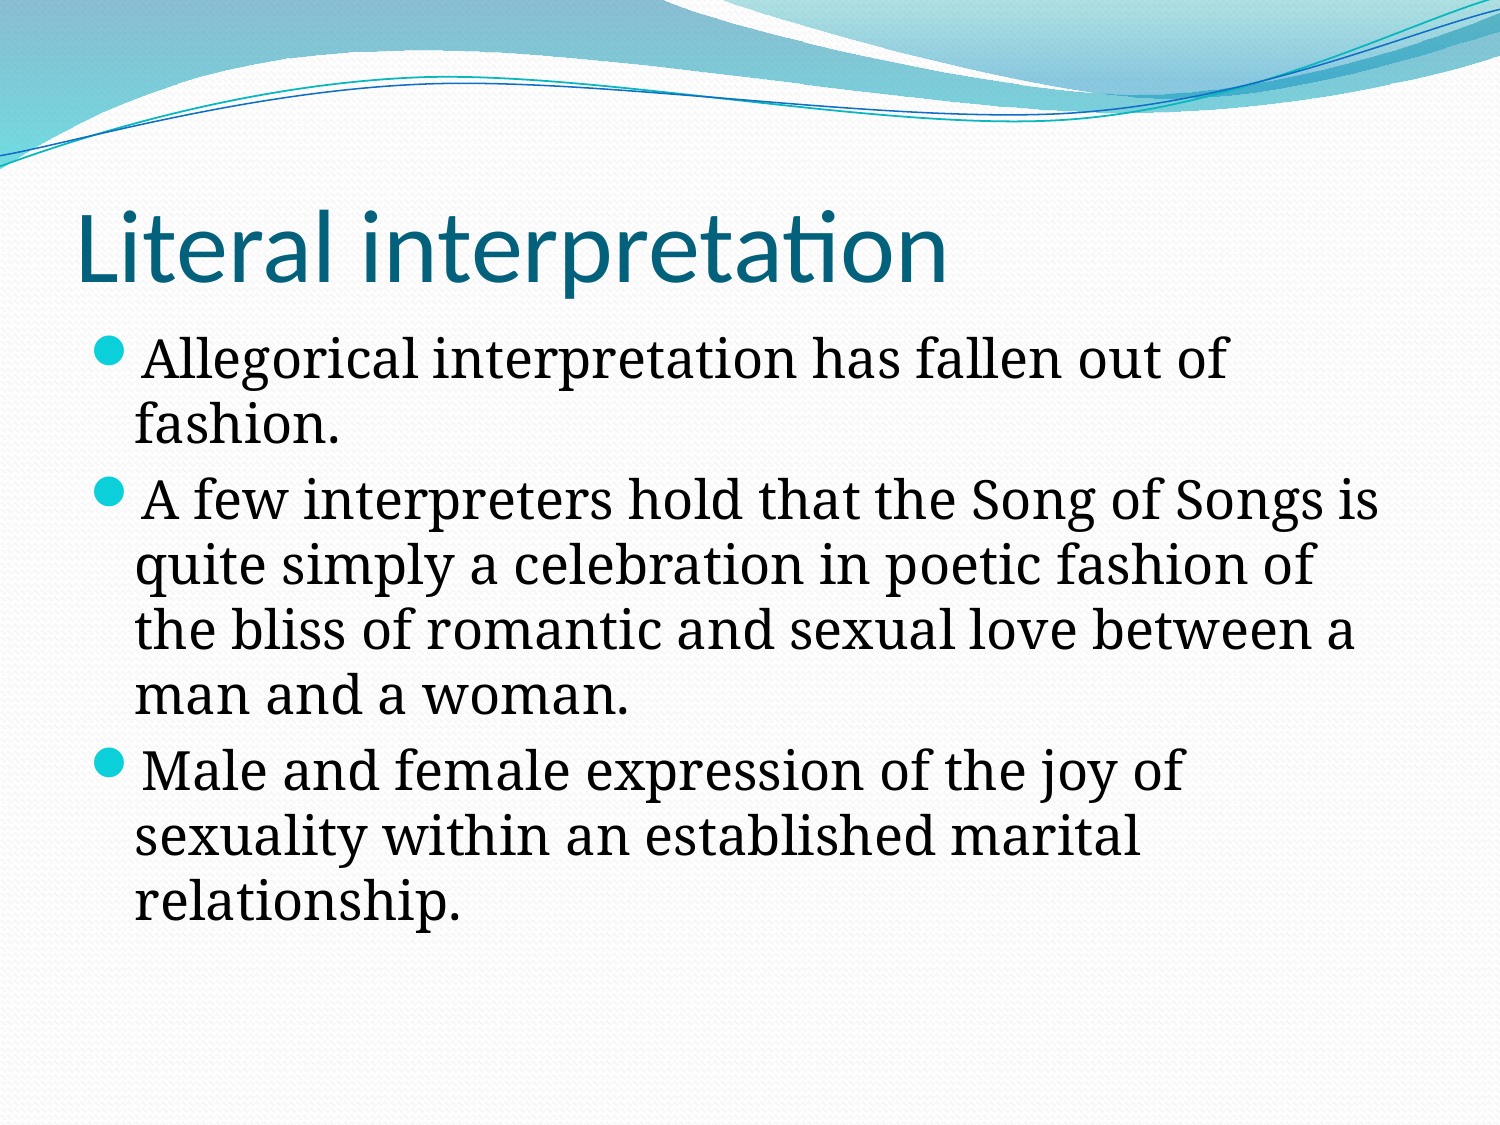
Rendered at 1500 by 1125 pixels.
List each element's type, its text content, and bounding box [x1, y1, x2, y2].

title Literal interpretation [75, 115, 1425, 303]
list Allegorical interpretation has fallen out of fashion. A few interpreters hold that the Song of Songs is quite simply a celebration in poetic fashion of the bliss of romantic and sexual love between a man and a woman. Male and female expression of the joy of sexuality within an established marital relationship. [75, 317, 1425, 1038]
